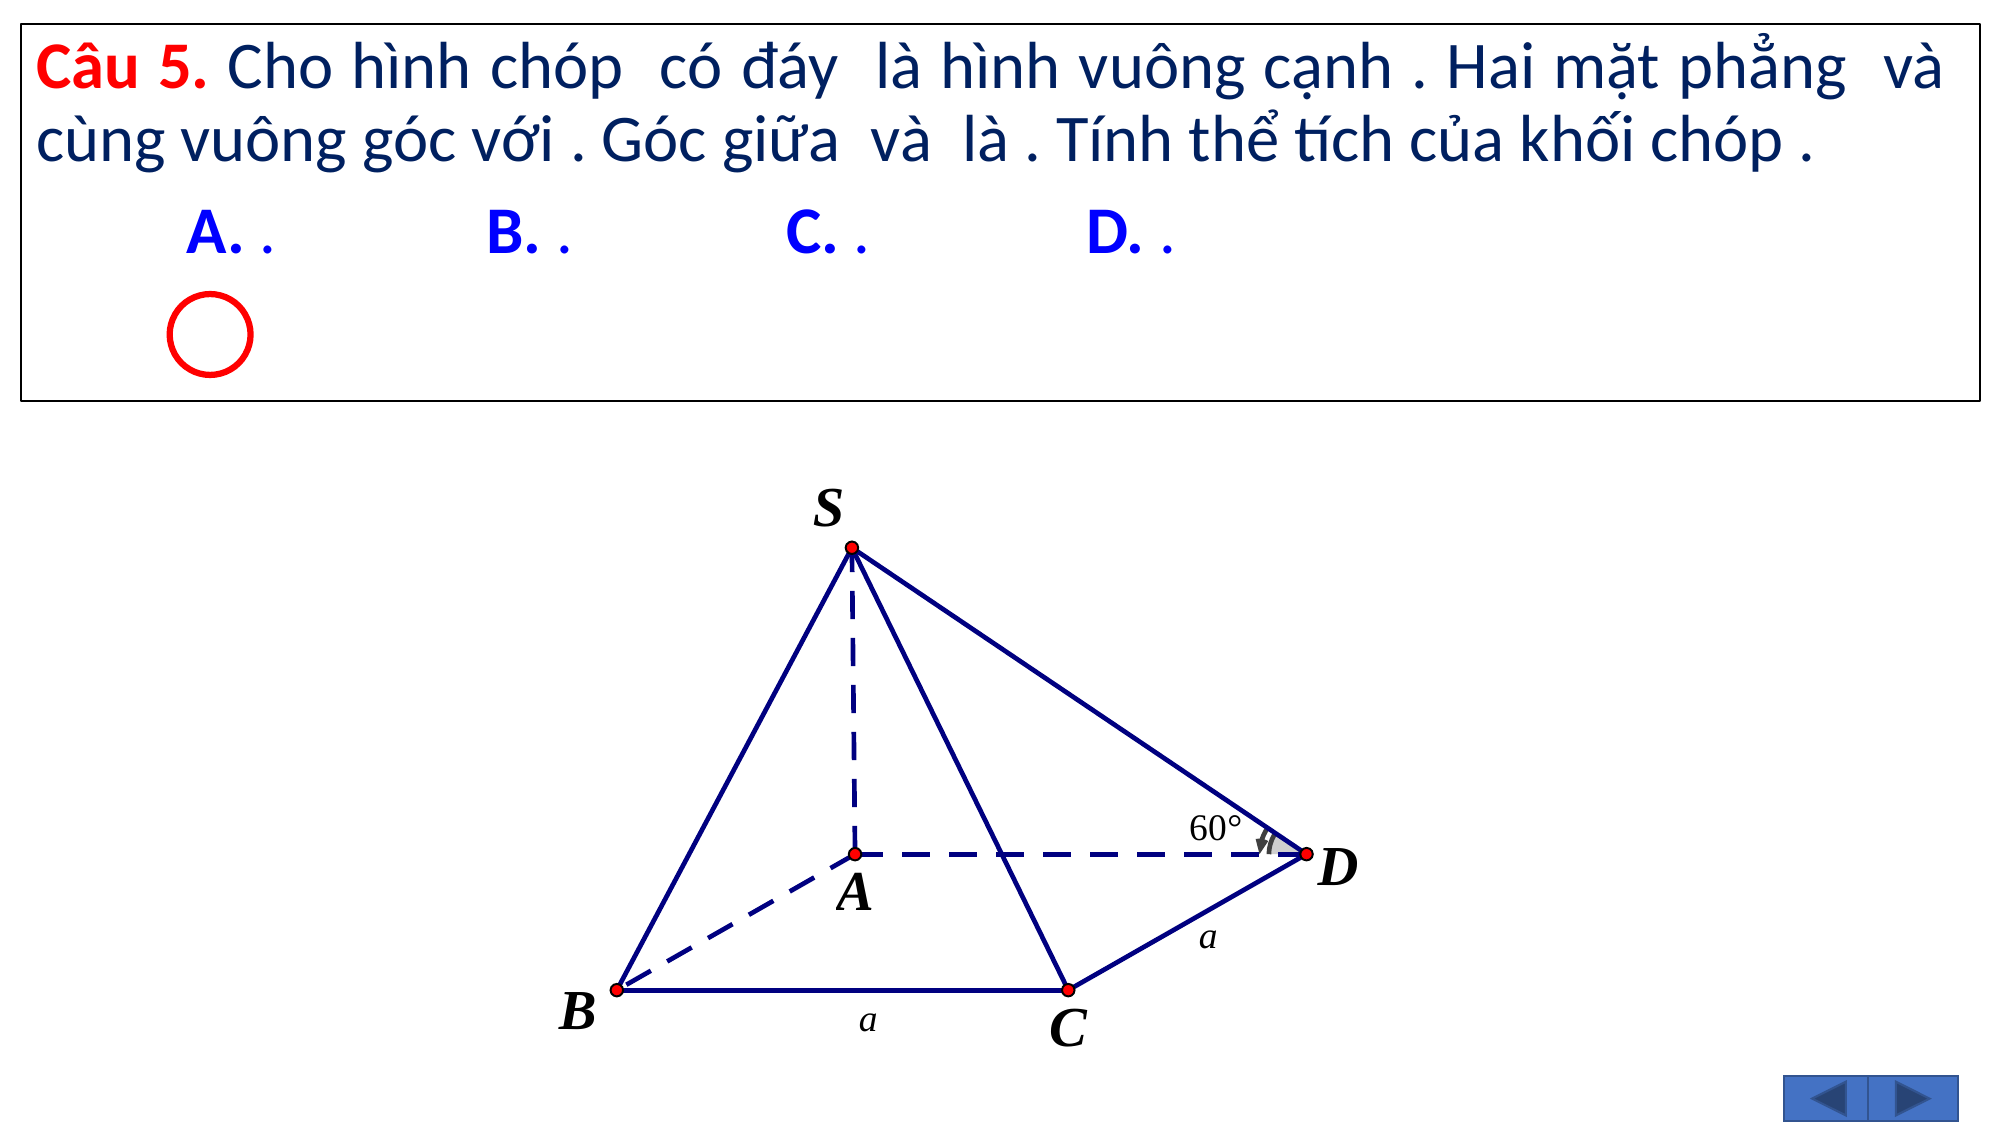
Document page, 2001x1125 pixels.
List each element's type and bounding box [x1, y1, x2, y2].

text_box [1867, 1075, 1959, 1122]
text_box [1783, 1075, 1867, 1122]
picture [543, 460, 1382, 1077]
text_box [168, 292, 252, 376]
